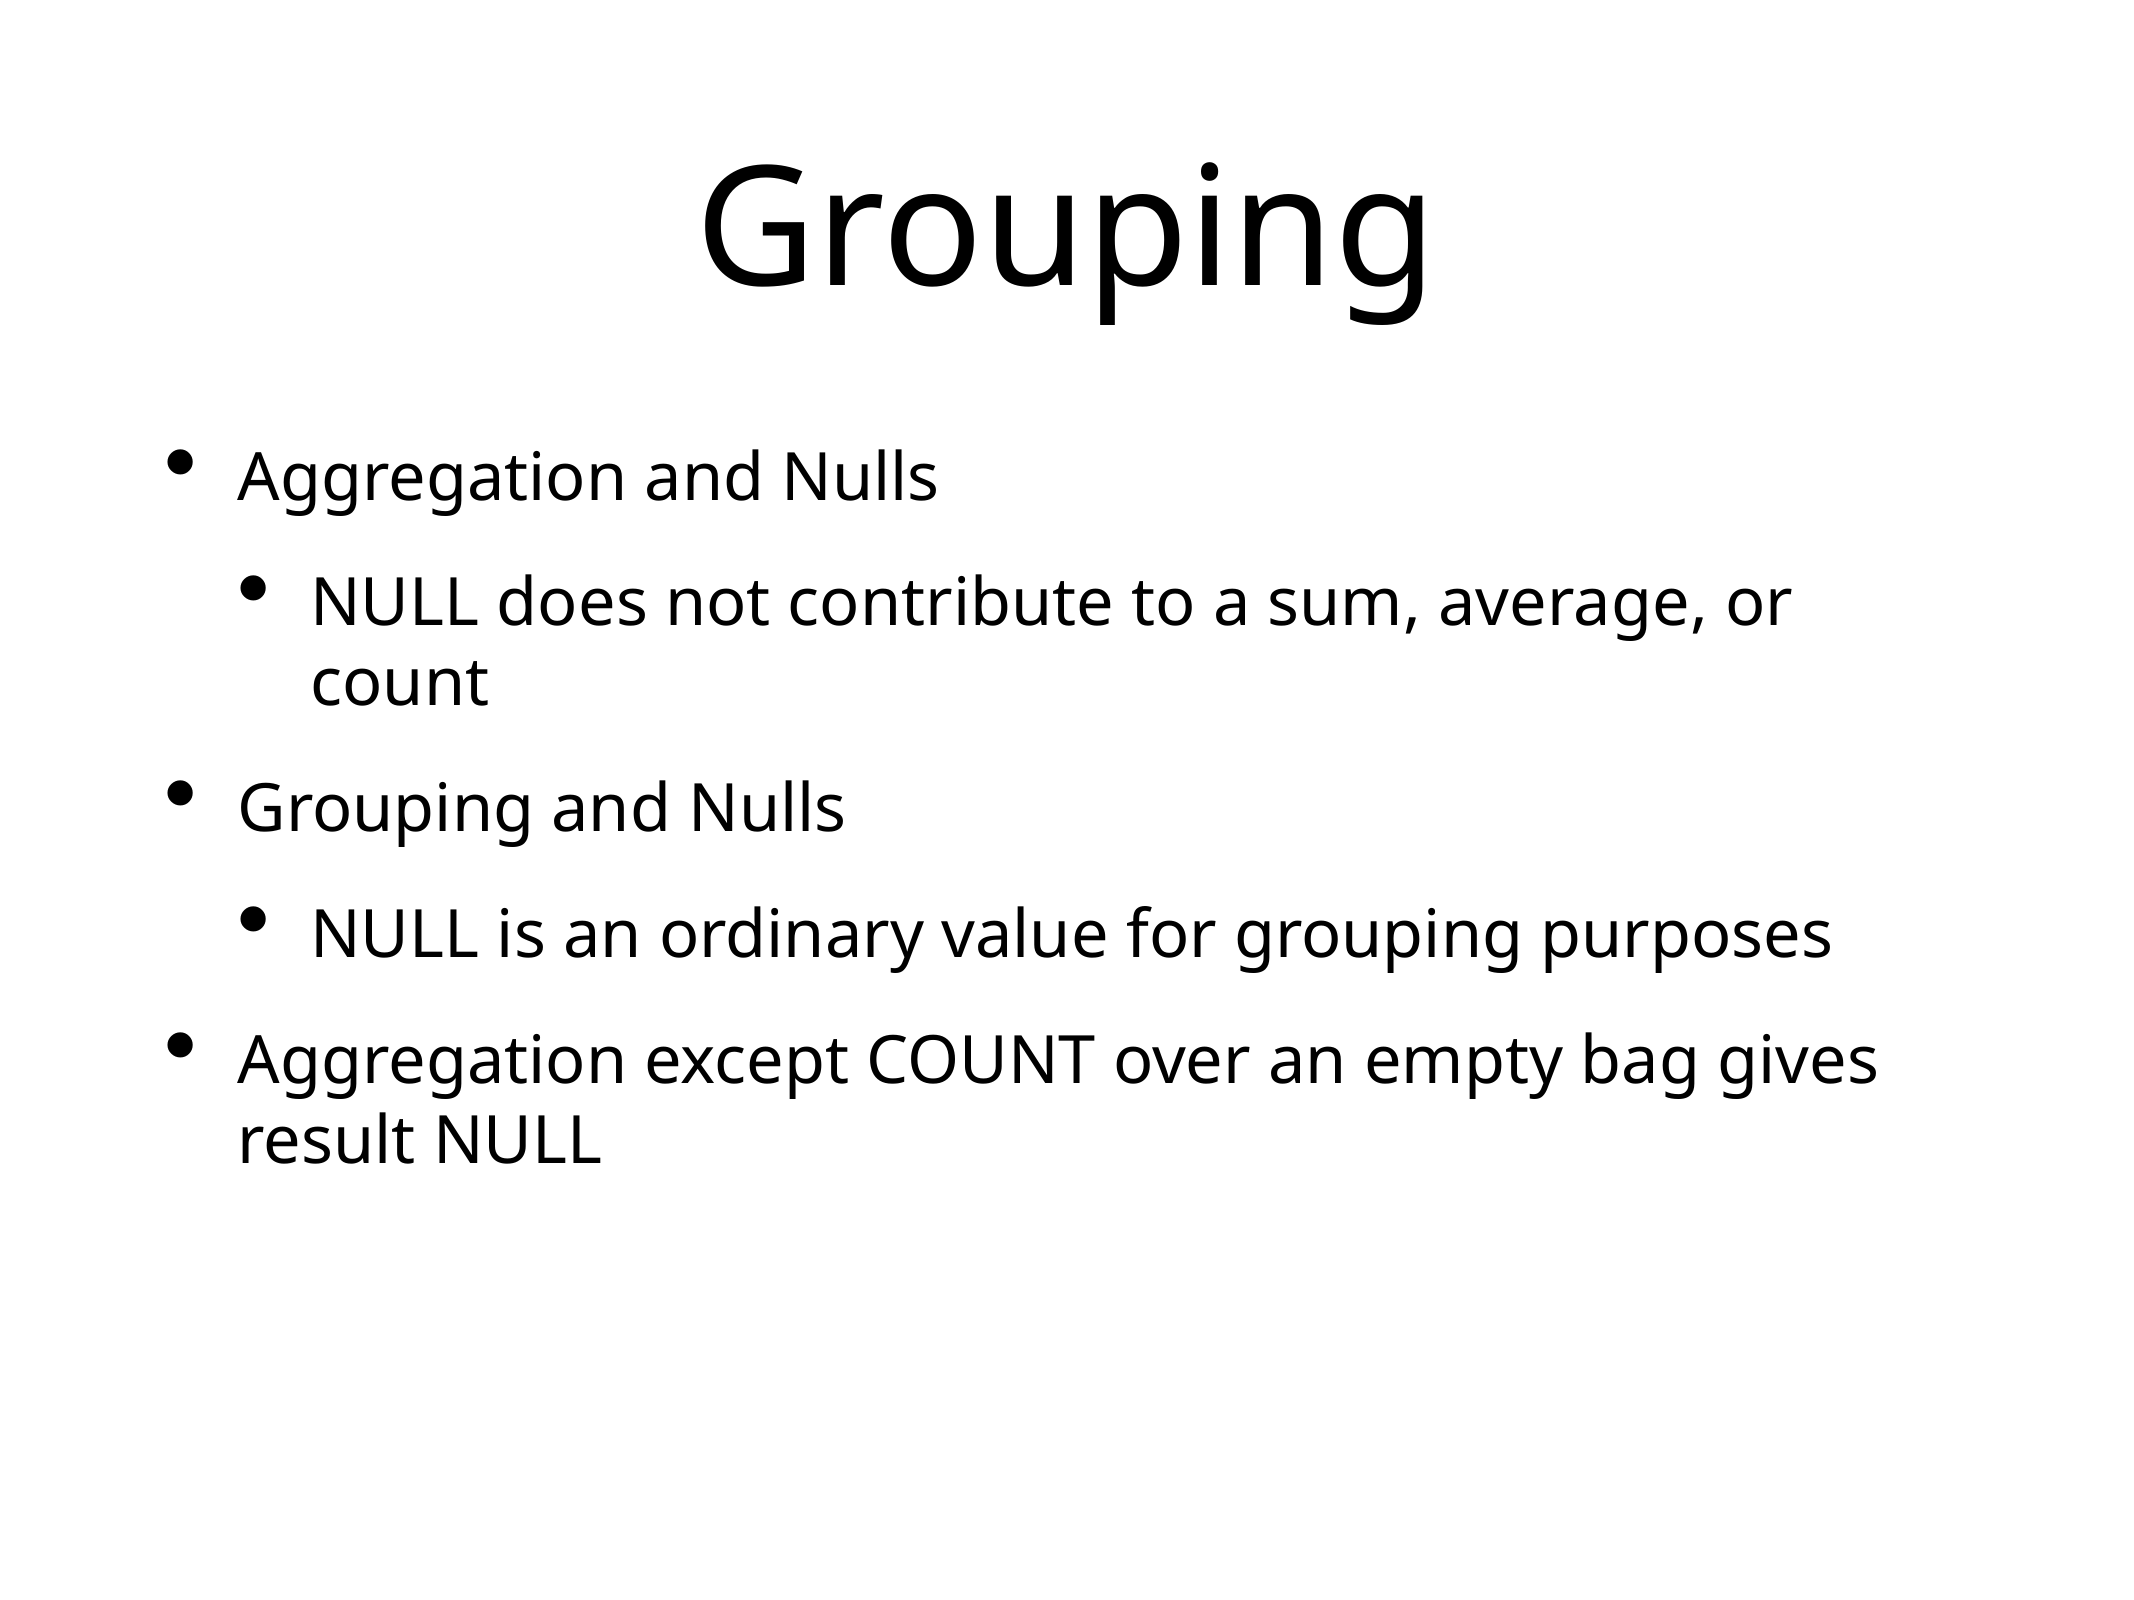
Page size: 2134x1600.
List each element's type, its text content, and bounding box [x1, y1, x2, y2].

list Aggregation and Nulls NULL does not contribute to a sum, average, or count Grouping and Nulls NULL is an ordinary value for grouping purposes Aggregation except COUNT over an empty bag gives result NULL [155, 424, 1978, 1457]
title Grouping [155, 41, 1978, 397]
